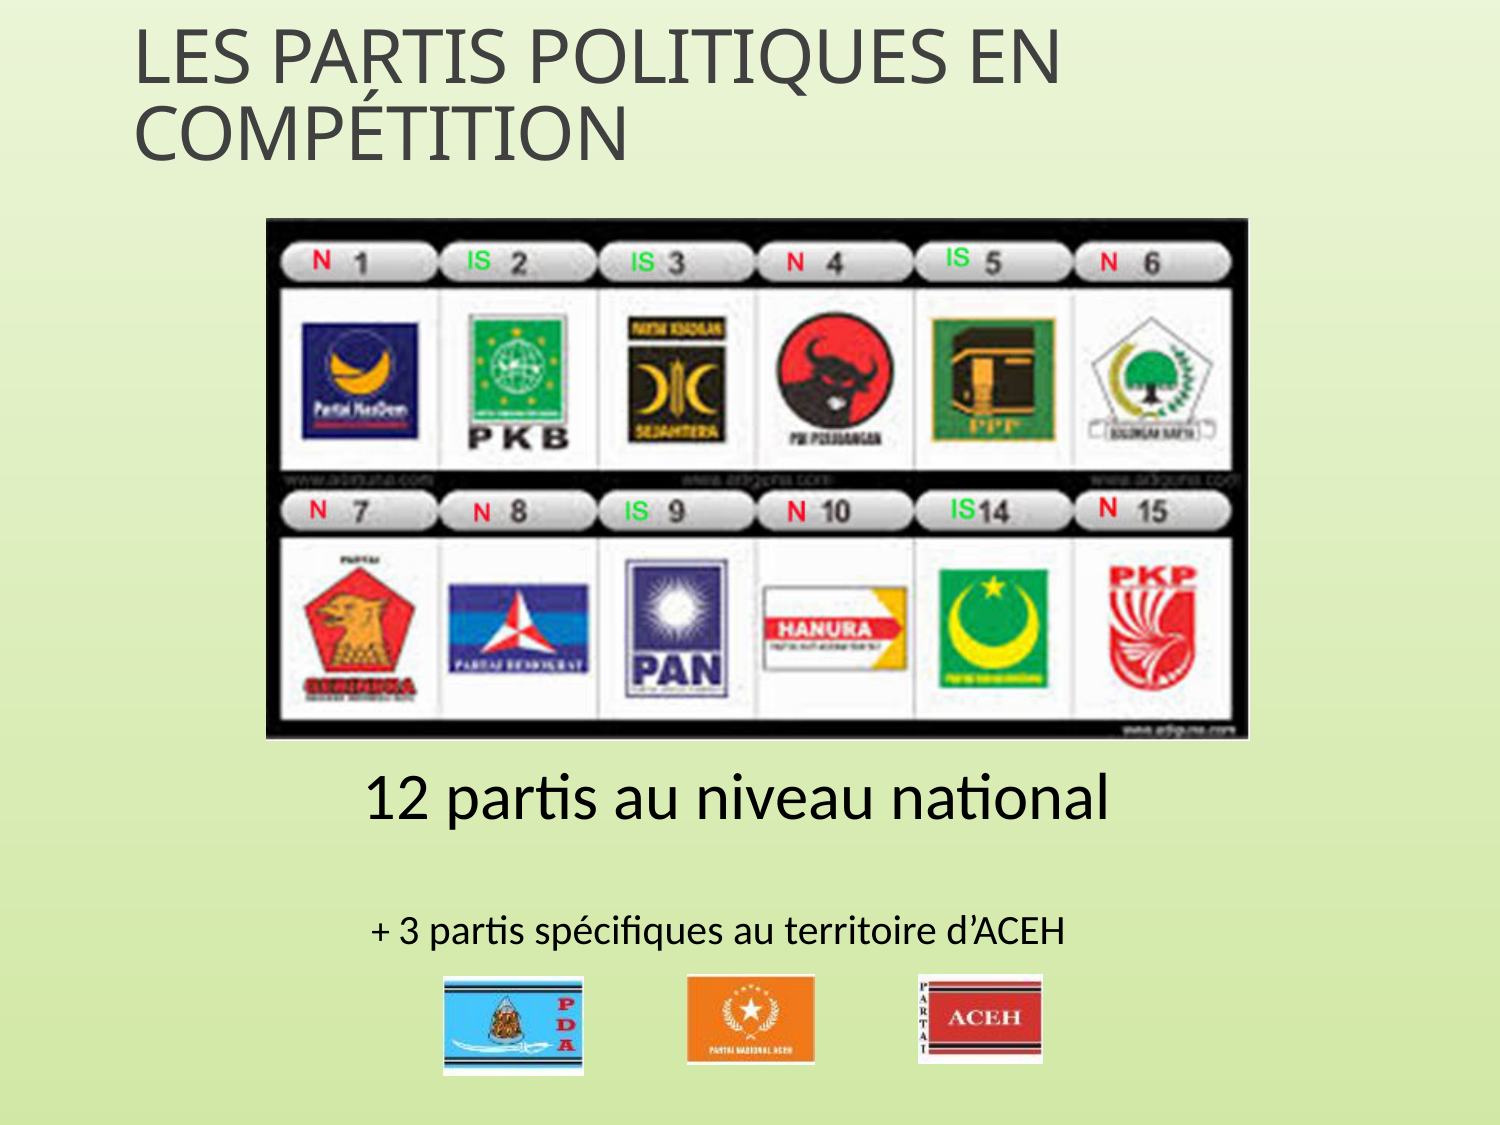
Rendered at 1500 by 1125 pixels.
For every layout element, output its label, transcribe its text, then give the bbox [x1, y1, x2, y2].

text_box 12 partis au niveau national + 3 partis spécifiques au territoire d’ACEH [347, 745, 1316, 1111]
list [266, 218, 1250, 741]
picture [918, 974, 1044, 1064]
picture [442, 975, 585, 1077]
picture [686, 974, 816, 1066]
title LES PARTIS POLITIQUES EN COMPÉTITION [117, 94, 1386, 184]
